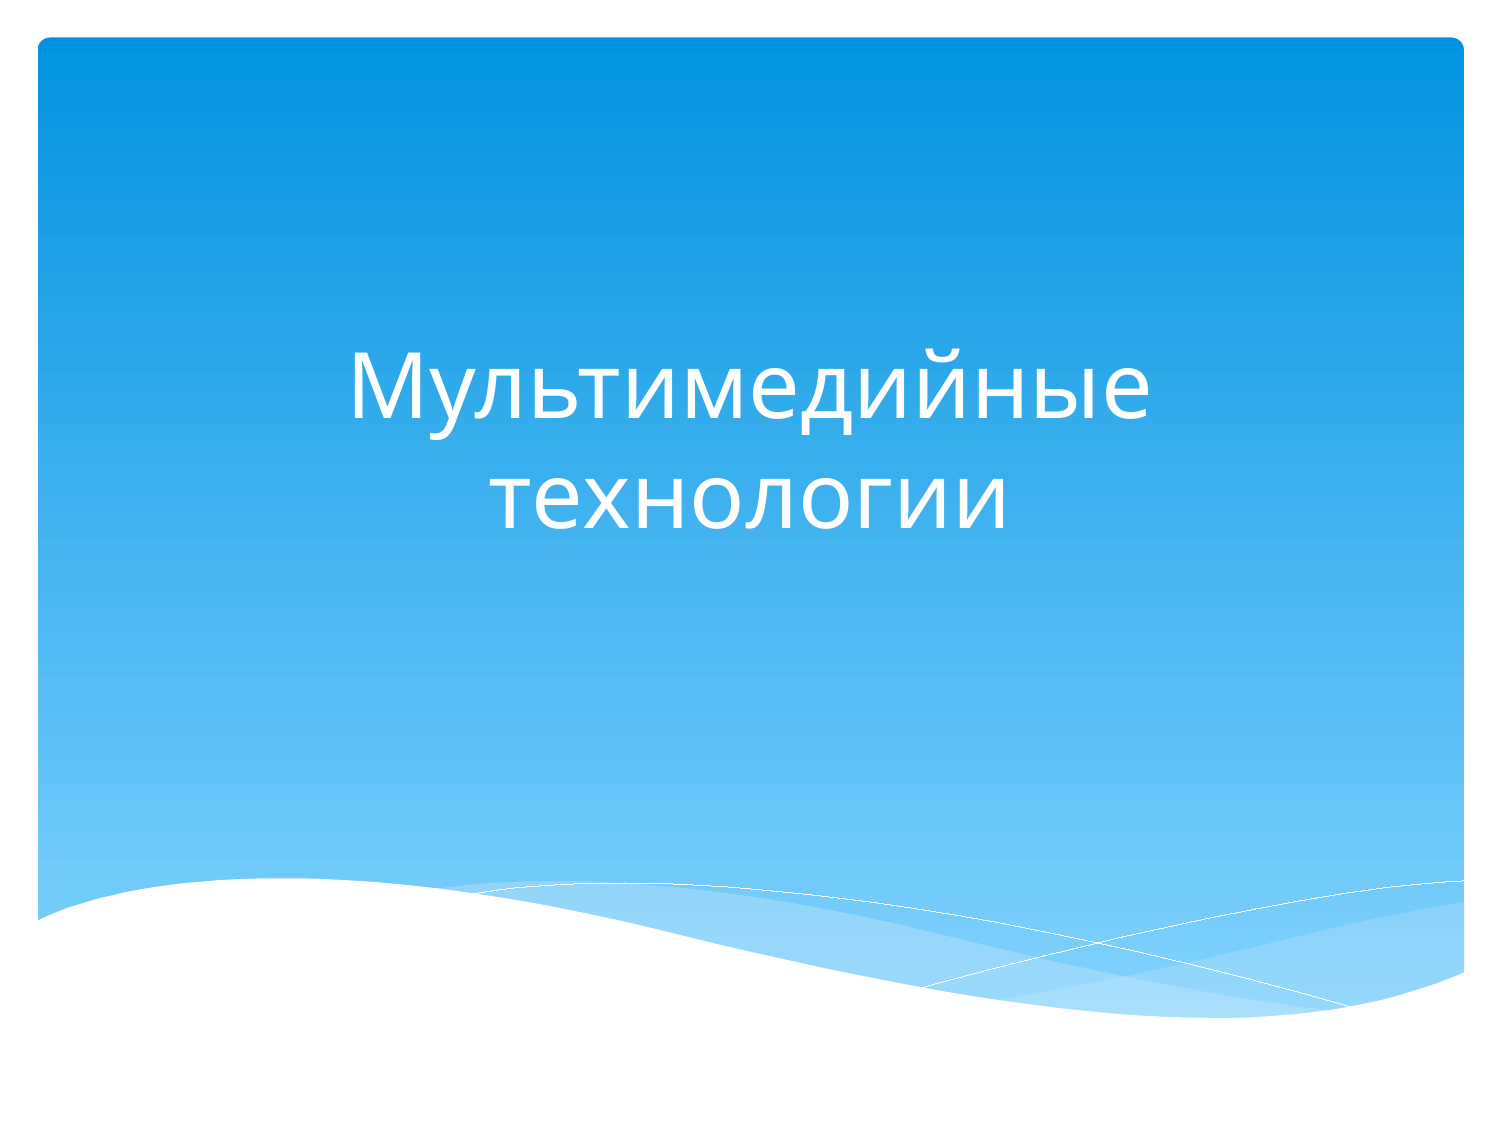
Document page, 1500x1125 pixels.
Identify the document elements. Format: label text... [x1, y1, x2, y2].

title Мультимедийные технологии [112, 262, 1388, 555]
